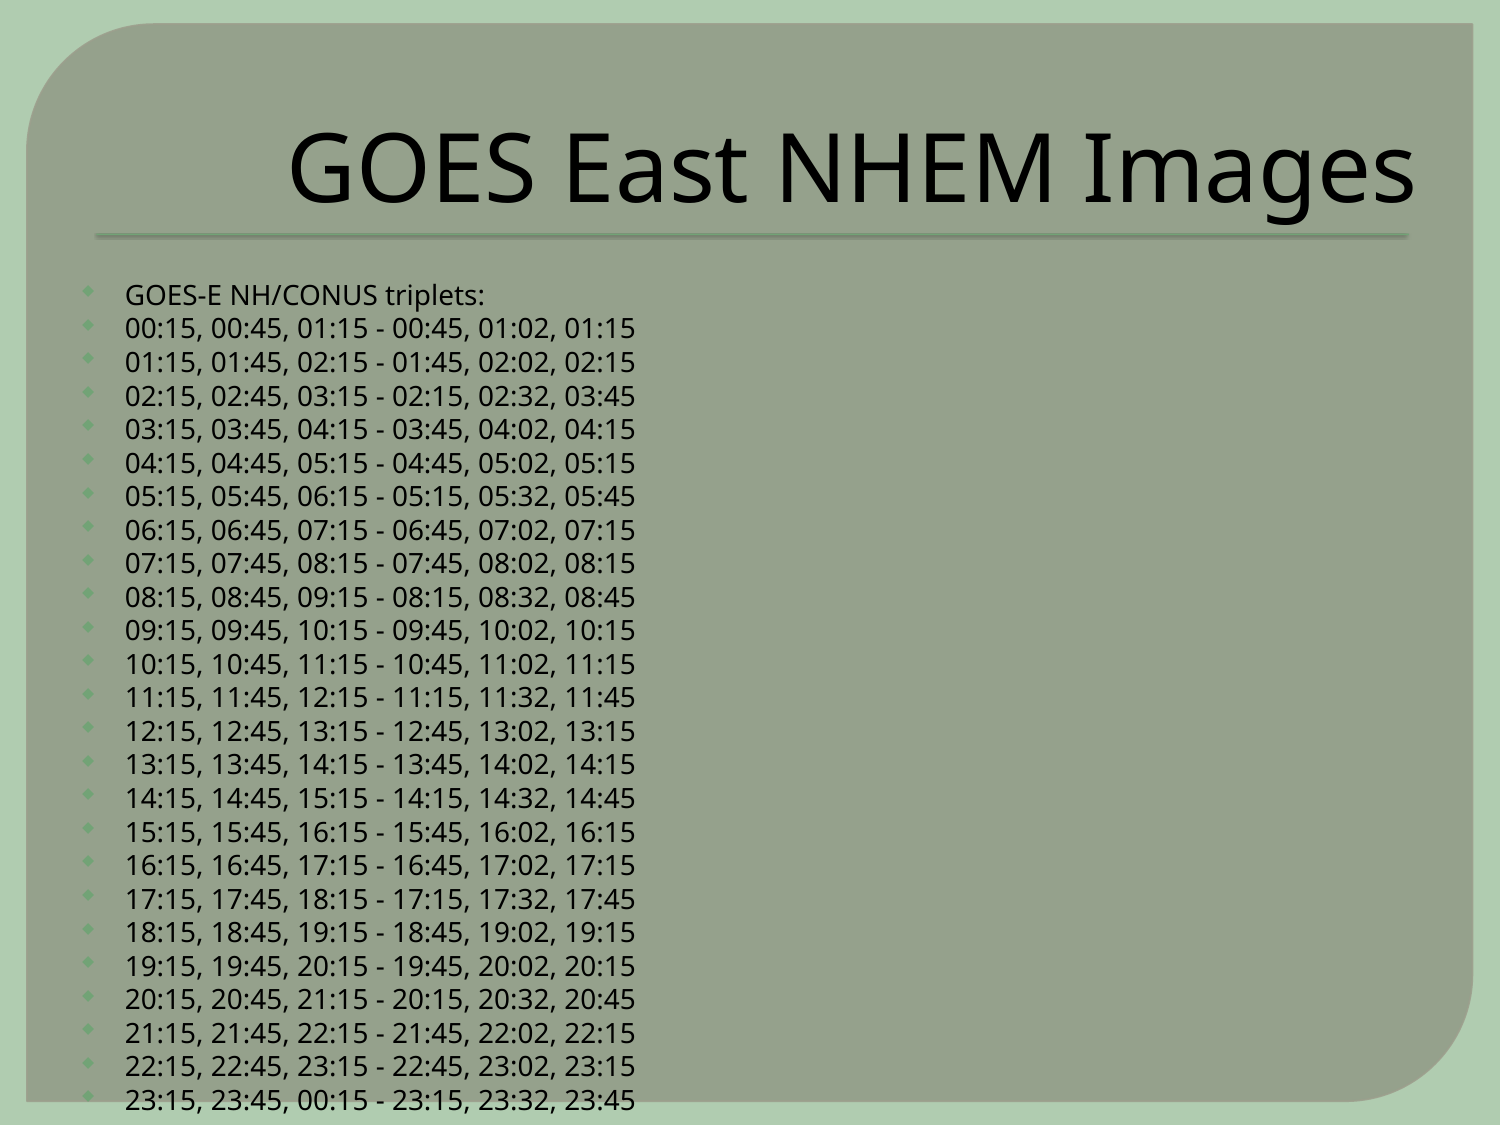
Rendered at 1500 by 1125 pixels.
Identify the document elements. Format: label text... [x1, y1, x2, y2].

title GOES East NHEM Images [74, 0, 1426, 230]
list GOES-E NH/CONUS triplets: 00:15, 00:45, 01:15 - 00:45, 01:02, 01:15 01:15, 01:45, 02:15 - 01:45, 02:02, 02:15 02:15, 02:45, 03:15 - 02:15, 02:32, 03:45 03:15, 03:45, 04:15 - 03:45, 04:02, 04:15 04:15, 04:45, 05:15 - 04:45, 05:02, 05:15 05:15, 05:45, 06:15 - 05:15, 05:32, 05:45 06:15, 06:45, 07:15 - 06:45, 07:02, 07:15 07:15, 07:45, 08:15 - 07:45, 08:02, 08:15 08:15, 08:45, 09:15 - 08:15, 08:32, 08:45 09:15, 09:45, 10:15 - 09:45, 10:02, 10:15 10:15, 10:45, 11:15 - 10:45, 11:02, 11:15 11:15, 11:45, 12:15 - 11:15, 11:32, 11:45 12:15, 12:45, 13:15 - 12:45, 13:02, 13:15 13:15, 13:45, 14:15 - 13:45, 14:02, 14:15 14:15, 14:45, 15:15 - 14:15, 14:32, 14:45 15:15, 15:45, 16:15 - 15:45, 16:02, 16:15 16:15, 16:45, 17:15 - 16:45, 17:02, 17:15 17:15, 17:45, 18:15 - 17:15, 17:32, 17:45 18:15, 18:45, 19:15 - 18:45, 19:02, 19:15 19:15, 19:45, 20:15 - 19:45, 20:02, 20:15 20:15, 20:45, 21:15 - 20:15, 20:32, 20:45 21:15, 21:45, 22:15 - 21:45, 22:02, 22:15 22:15, 22:45, 23:15 - 22:45, 23:02, 23:15 23:15, 23:45, 00:15 - 23:15, 23:32, 23:45 [74, 269, 1426, 1125]
